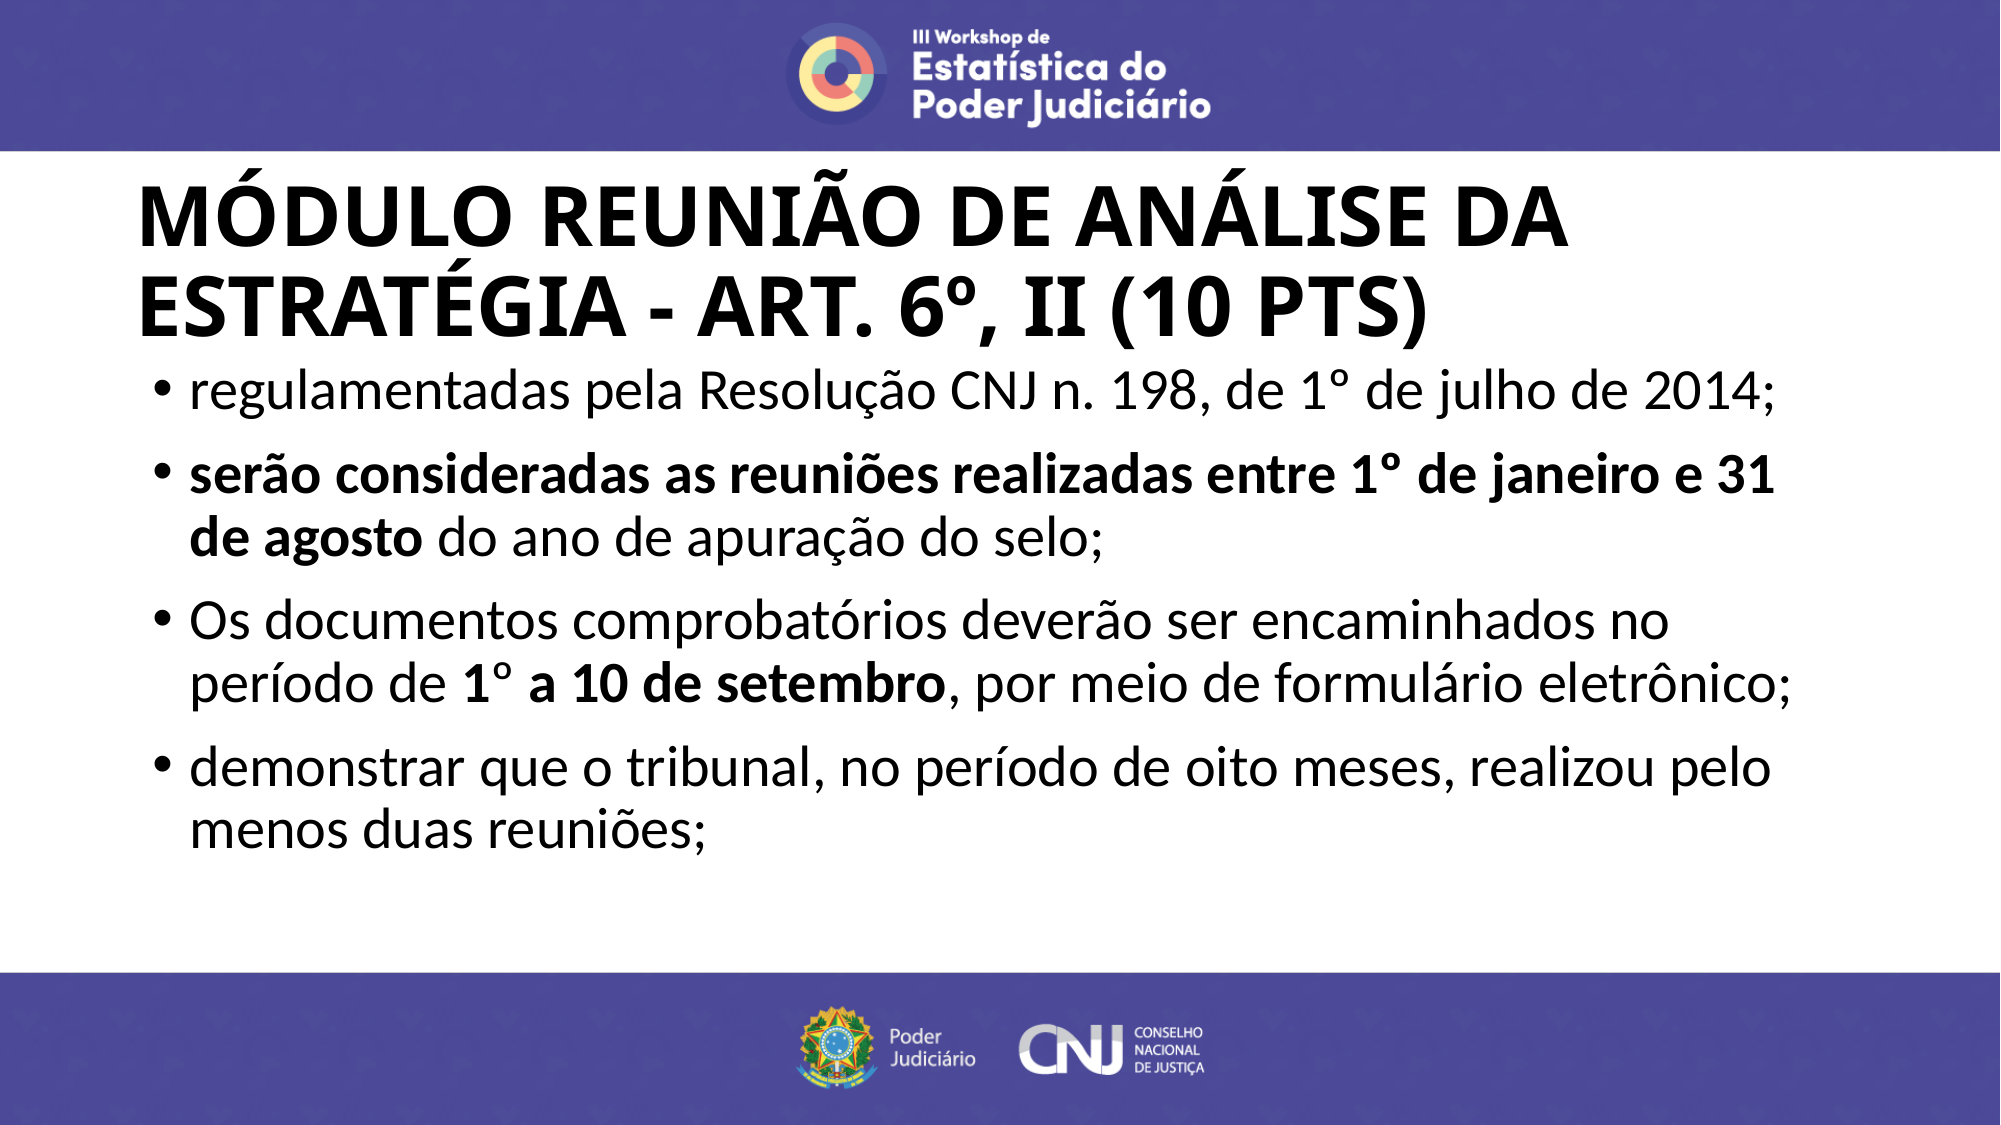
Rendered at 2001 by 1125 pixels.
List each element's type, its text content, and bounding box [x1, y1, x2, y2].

list regulamentadas pela Resolução CNJ n. 198, de 1º de julho de 2014; serão consideradas as reuniões realizadas entre 1º de janeiro e 31 de agosto do ano de apuração do selo; Os documentos comprobatórios deverão ser encaminhados no período de 1º a 10 de setembro, por meio de formulário eletrônico; demonstrar que o tribunal, no período de oito meses, realizou pelo menos duas reuniões; [137, 351, 1863, 952]
title MÓDULO REUNIÃO DE ANÁLISE DA ESTRATÉGIA - ART. 6º, II (10 PTS) [120, 177, 1892, 352]
picture [0, 0, 2000, 1125]
